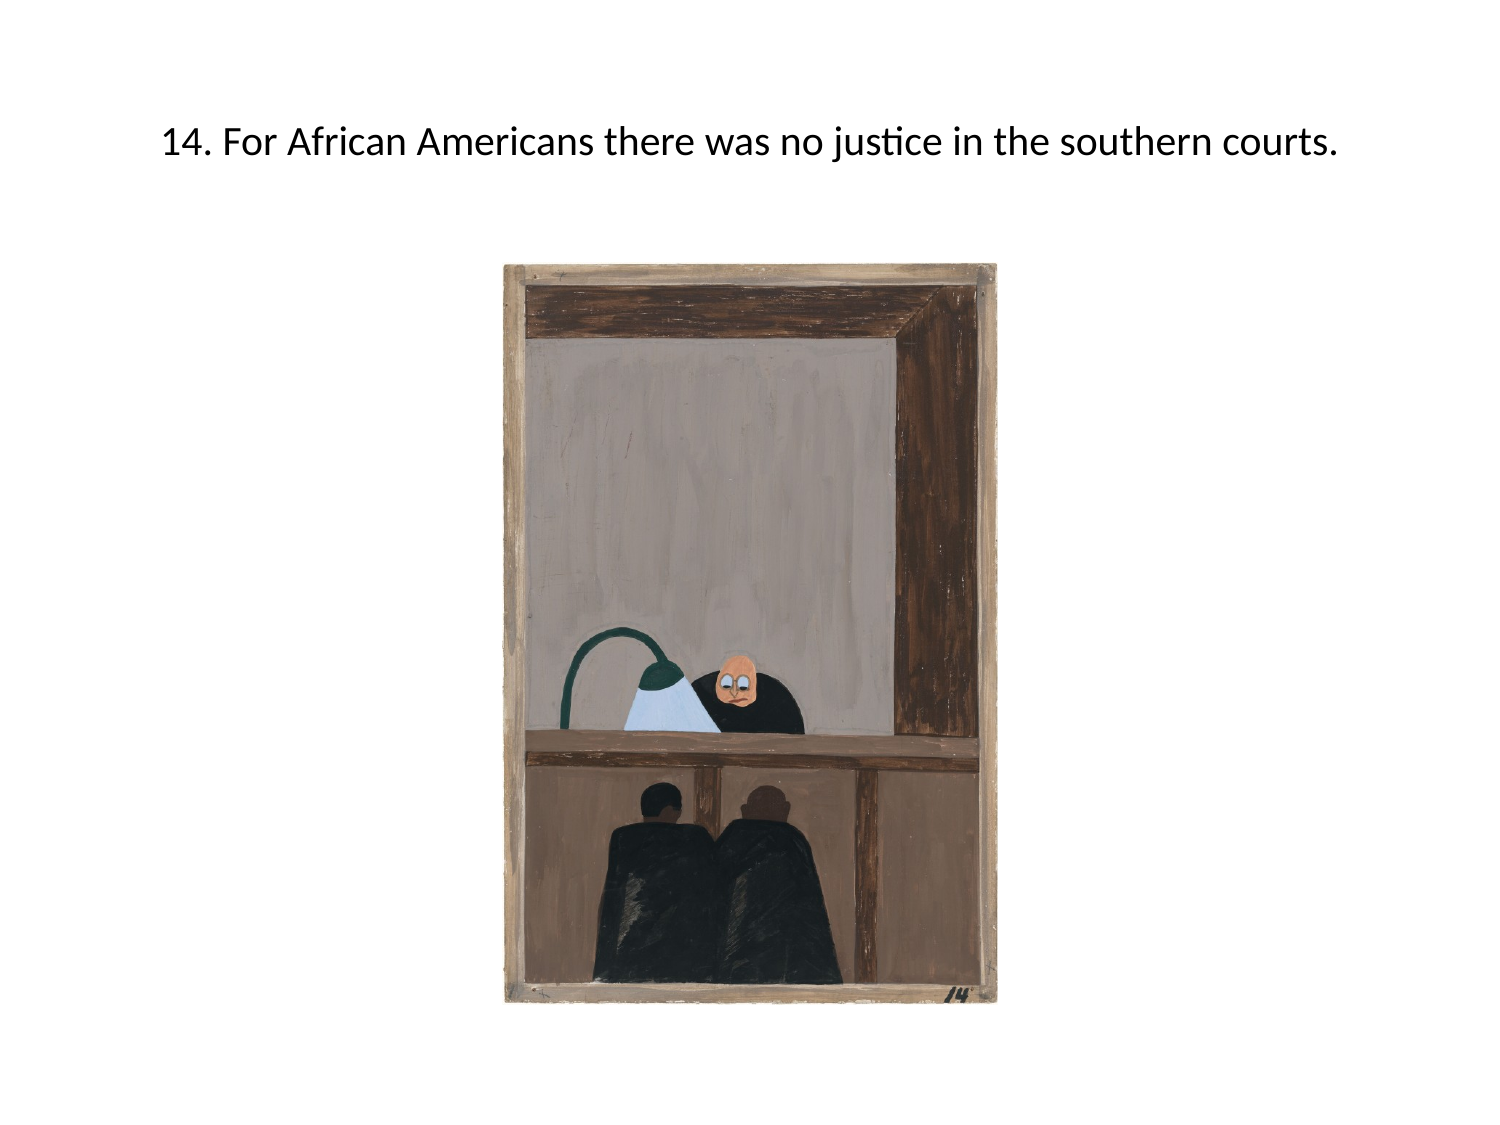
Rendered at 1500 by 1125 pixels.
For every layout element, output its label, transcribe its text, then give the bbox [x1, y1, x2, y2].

title 14. For African Americans there was no justice in the southern courts. [75, 45, 1425, 233]
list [74, 262, 1426, 1006]
